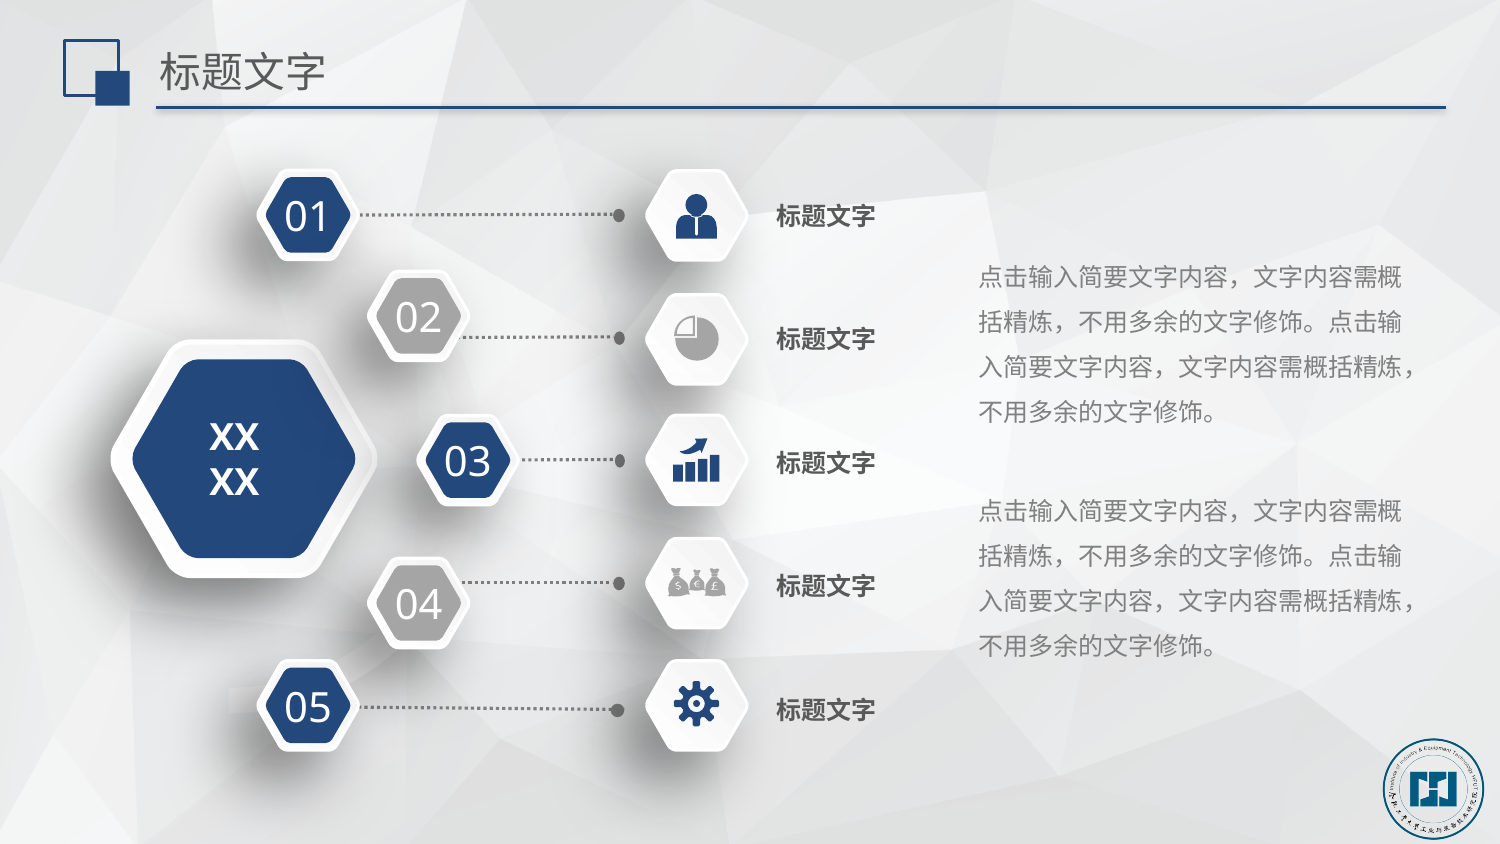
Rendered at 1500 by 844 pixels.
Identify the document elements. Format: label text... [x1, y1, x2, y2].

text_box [246, 208, 252, 223]
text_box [646, 660, 748, 751]
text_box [368, 558, 470, 648]
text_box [646, 170, 748, 261]
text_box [474, 331, 626, 346]
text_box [646, 414, 748, 505]
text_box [111, 341, 376, 576]
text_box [368, 270, 470, 361]
picture [0, 0, 1500, 844]
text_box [474, 576, 626, 591]
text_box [363, 208, 626, 223]
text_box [524, 453, 626, 468]
text_box 点击输入简要文字内容，文字内容需概括精炼，不用多余的文字修饰。点击输入简要文字内容，文字内容需概括精炼，不用多余的文字修饰。 [955, 479, 1449, 666]
text_box 点击输入简要文字内容，文字内容需概括精炼，不用多余的文字修饰。点击输入简要文字内容，文字内容需概括精炼，不用多余的文字修饰。 [955, 245, 1449, 432]
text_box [363, 703, 626, 718]
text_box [646, 294, 748, 385]
text_box 标题文字 [761, 563, 916, 608]
text_box 标题文字 [761, 439, 916, 485]
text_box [257, 169, 359, 260]
text_box 标题文字 [761, 316, 916, 362]
text_box 标题文字 [761, 686, 916, 732]
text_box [417, 415, 519, 506]
title 标题文字 [148, 43, 1117, 99]
text_box 标题文字 [761, 192, 916, 238]
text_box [257, 660, 359, 751]
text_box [646, 538, 748, 629]
